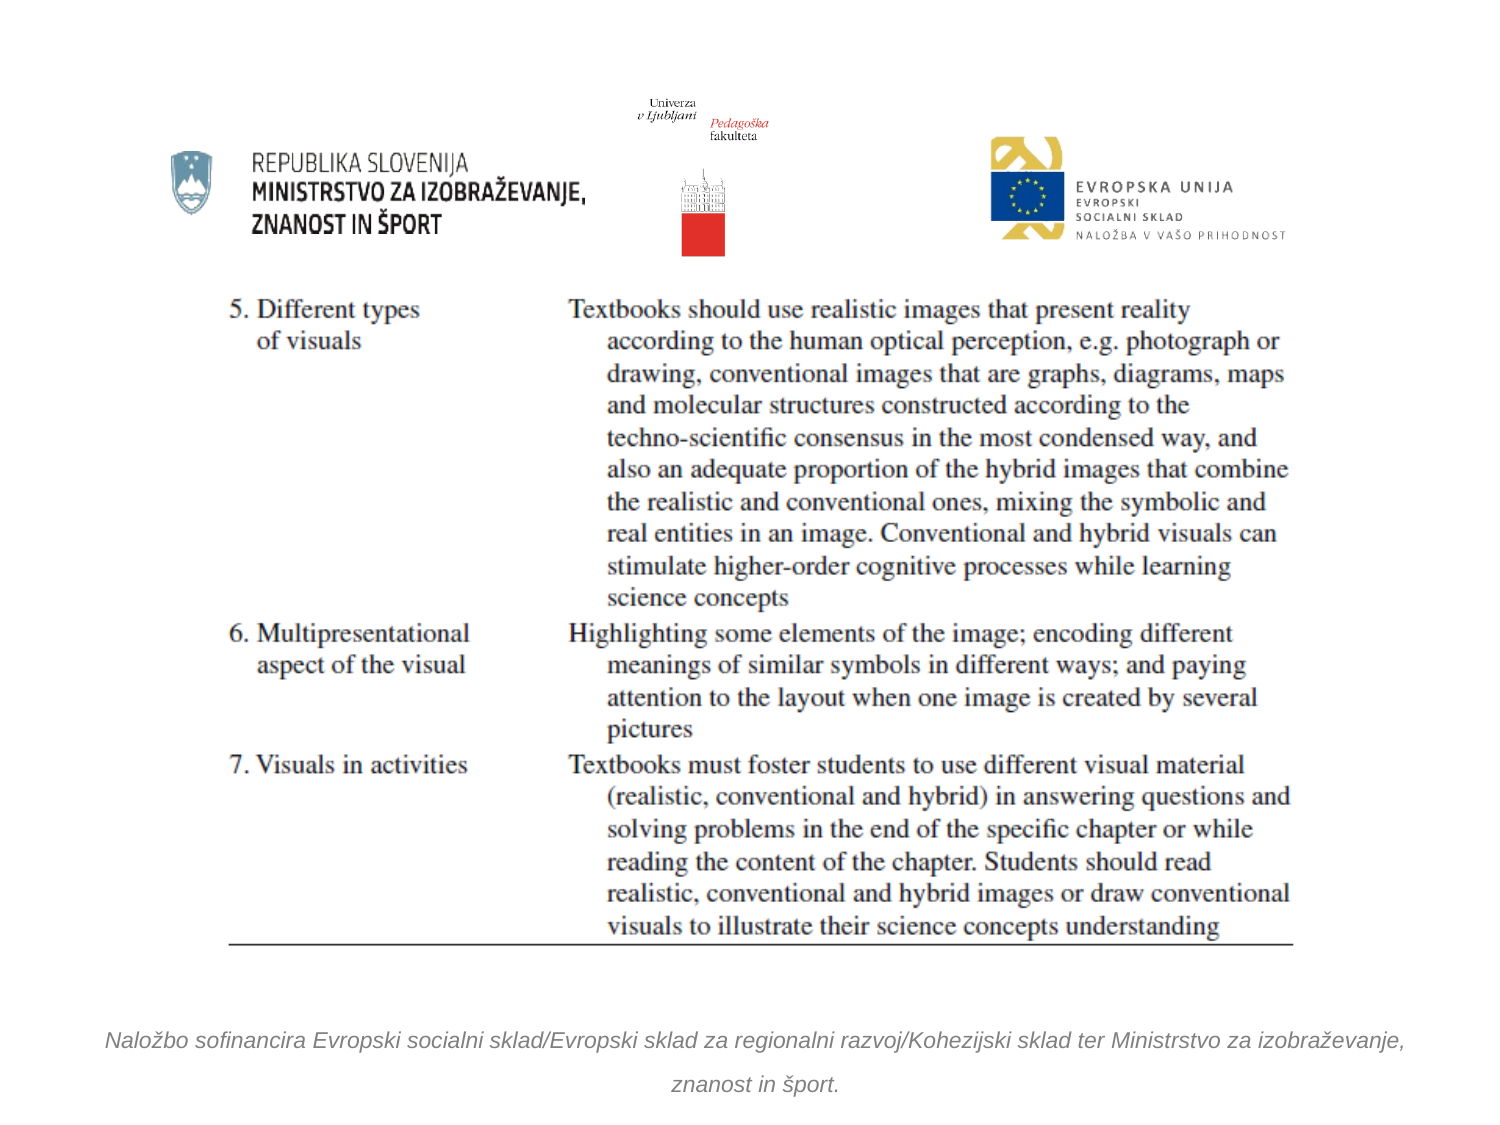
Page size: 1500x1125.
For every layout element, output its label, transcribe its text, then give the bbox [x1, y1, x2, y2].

text_box Naložbo sofinancira Evropski socialni sklad/Evropski sklad za regionalni razvoj/Kohezijski sklad ter Ministrstvo za izobraževanje, znanost in šport. [64, 952, 1447, 1125]
picture [631, 92, 776, 262]
picture [218, 92, 1327, 963]
picture [170, 150, 585, 235]
